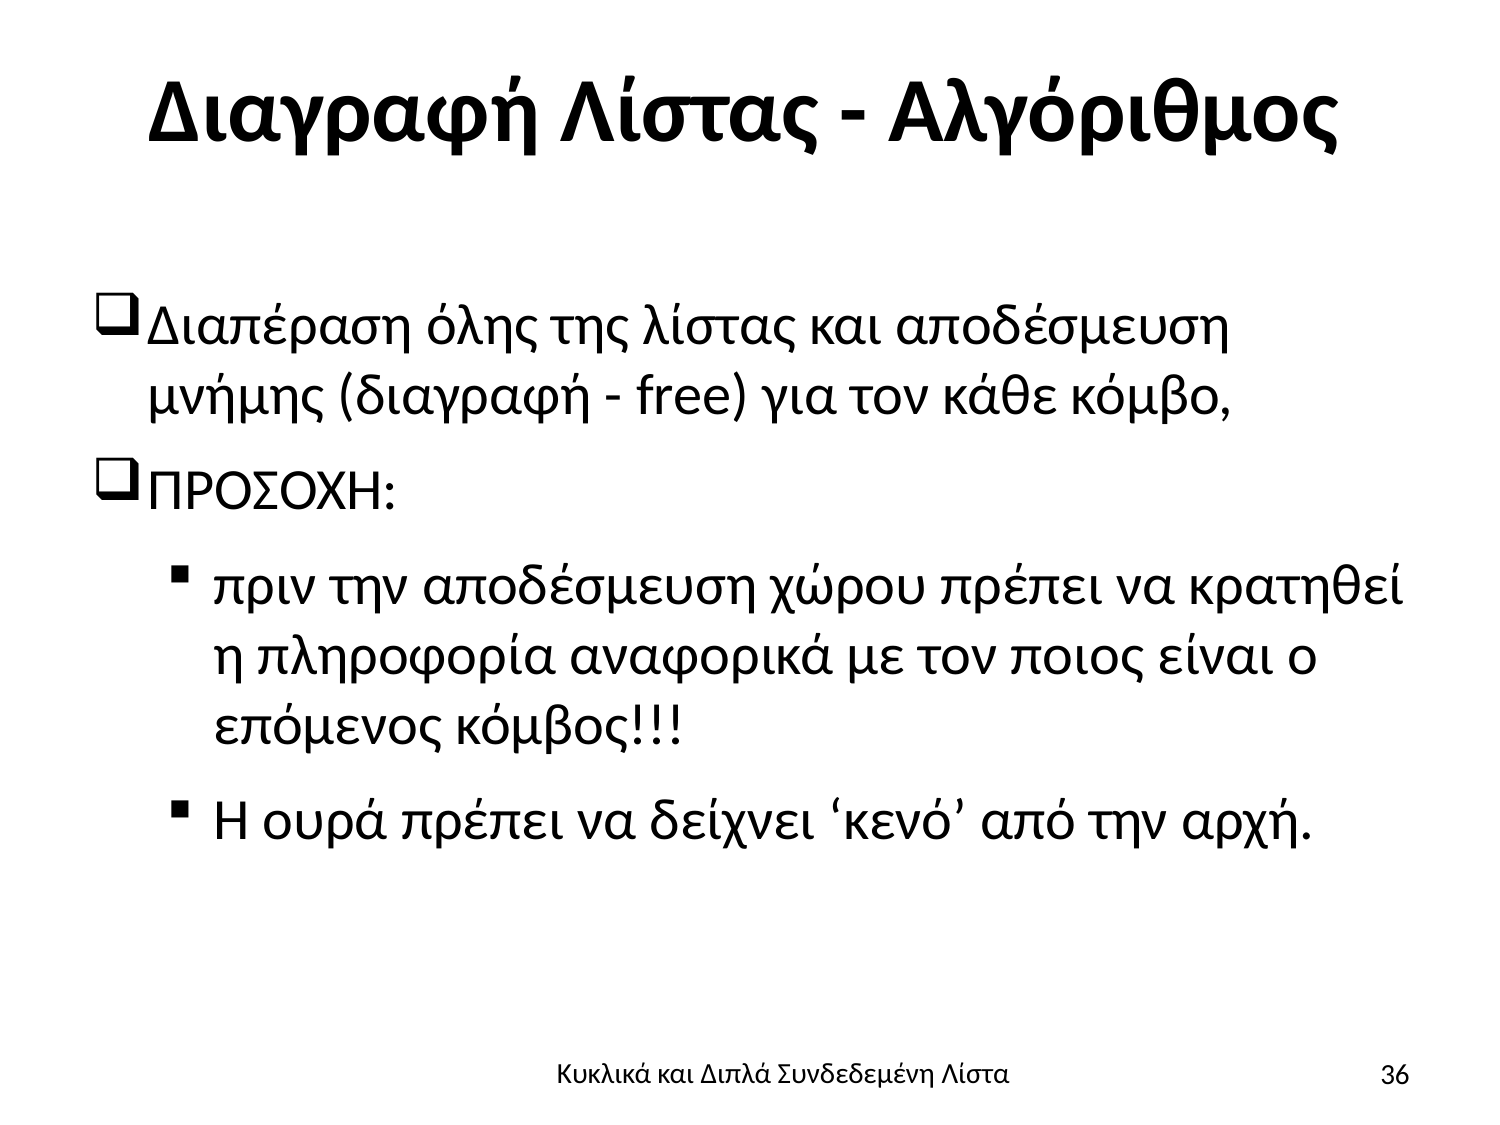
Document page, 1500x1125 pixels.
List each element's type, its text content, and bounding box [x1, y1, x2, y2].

list Διαπέραση όλης της λίστας και αποδέσμευση μνήμης (διαγραφή - free) για τον κάθε κόμβο, ΠΡΟΣΟΧΗ: πριν την αποδέσμευση χώρου πρέπει να κρατηθεί η πληροφορία αναφορικά με τον ποιος είναι ο επόμενος κόμβος!!! Η ουρά πρέπει να δείχνει ‘κενό’ από την αρχή. [76, 278, 1436, 882]
text_box Κυκλικά και Διπλά Συνδεδεμένη Λίστα [521, 1046, 1046, 1125]
title Διαγραφή Λίστας - Αλγόριθμος [53, 1, 1436, 209]
slide_number 36 [1074, 1042, 1425, 1103]
